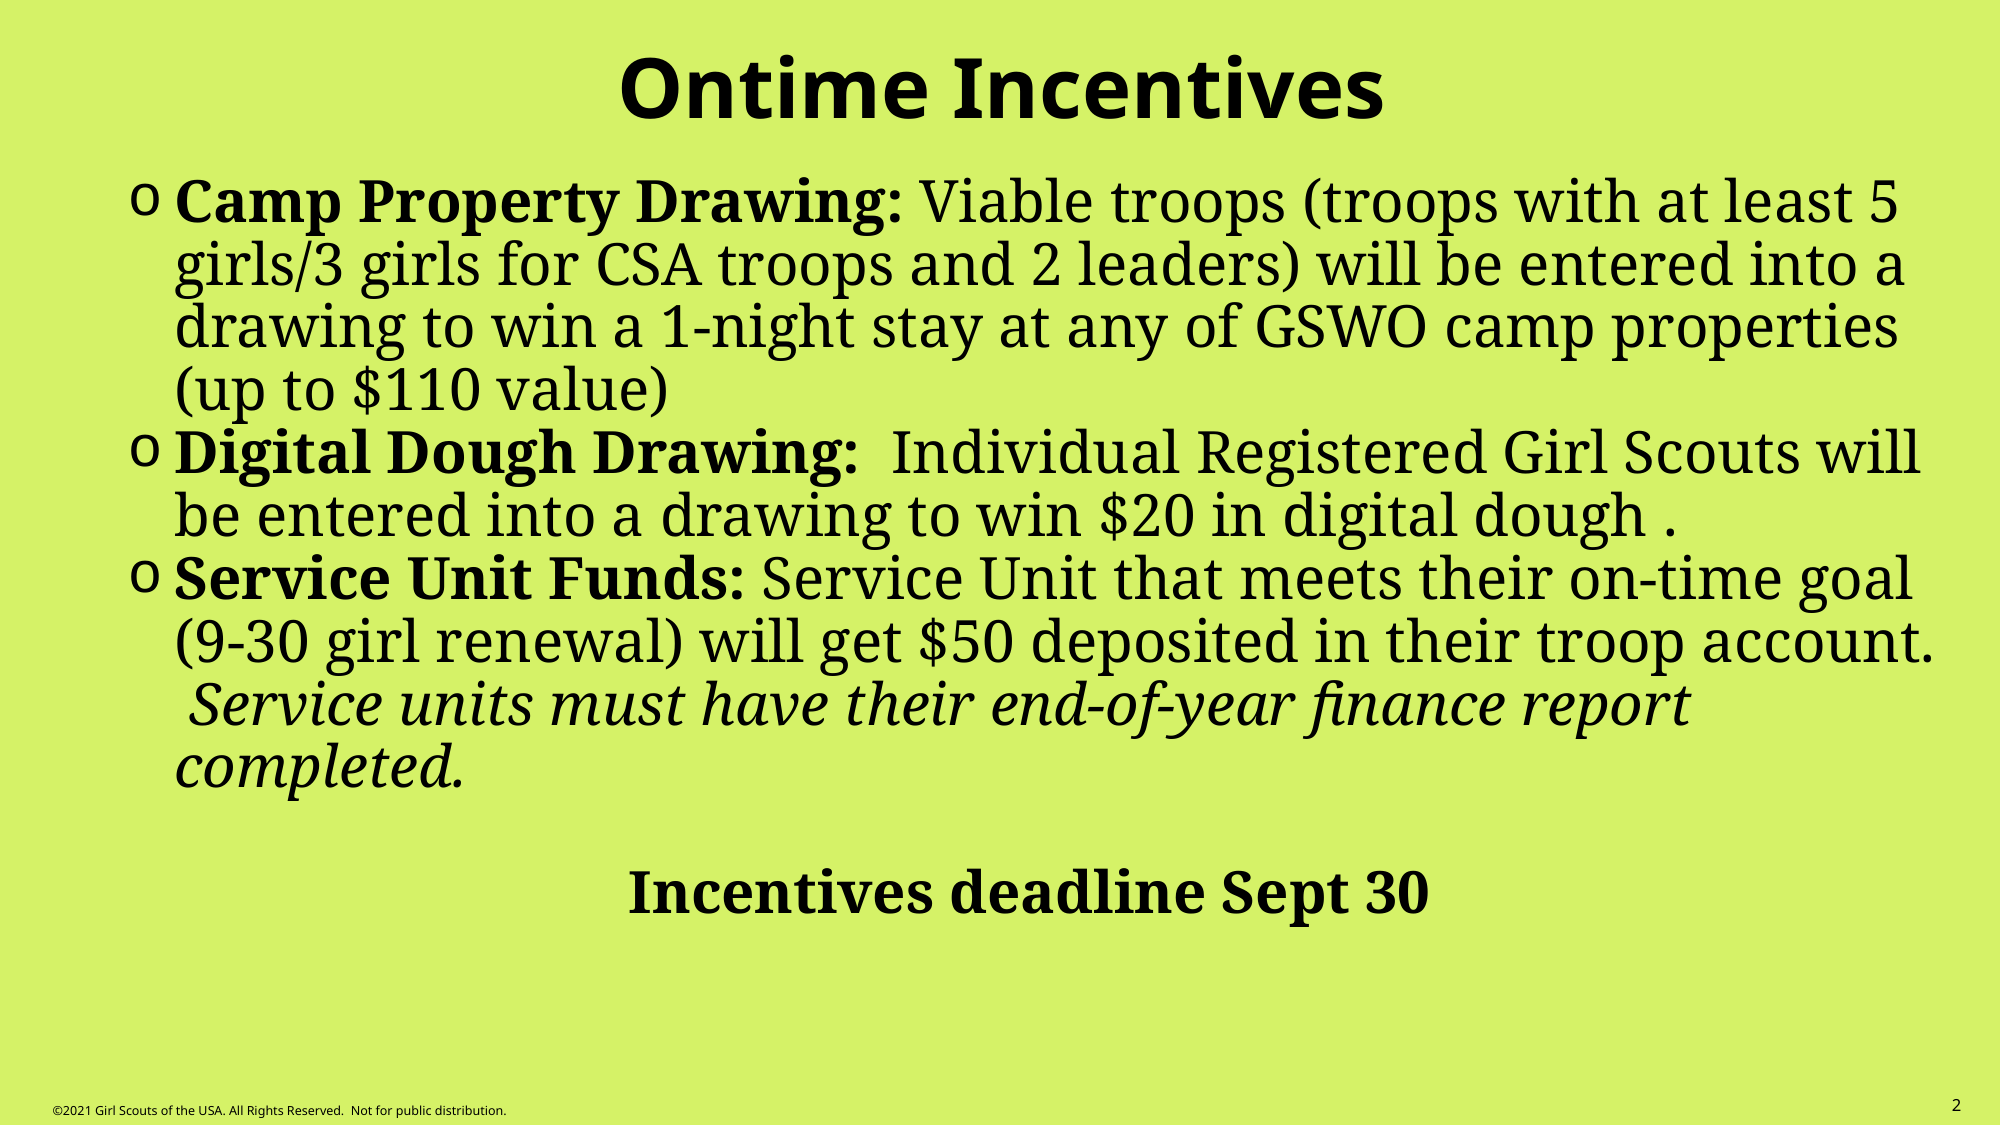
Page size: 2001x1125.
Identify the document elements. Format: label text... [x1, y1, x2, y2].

footer ©2021 Girl Scouts of the USA. All Rights Reserved. Not for public distribution. [37, 1093, 1279, 1125]
list Camp Property Drawing: Viable troops (troops with at least 5 girls/3 girls for CSA troops and 2 leaders) will be entered into a drawing to win a 1-night stay at any of GSWO camp properties (up to $110 value) Digital Dough Drawing: Individual Registered Girl Scouts will be entered into a drawing to win $20 in digital dough . Service Unit Funds: Service Unit that meets their on-time goal (9-30 girl renewal) will get $50 deposited in their troop account. Service units must have their end-of-year finance report completed. Incentives deadline Sept 30 [37, 164, 1963, 1025]
slide_number 2 [1855, 1087, 1977, 1125]
title Ontime Incentives [39, 56, 1965, 128]
